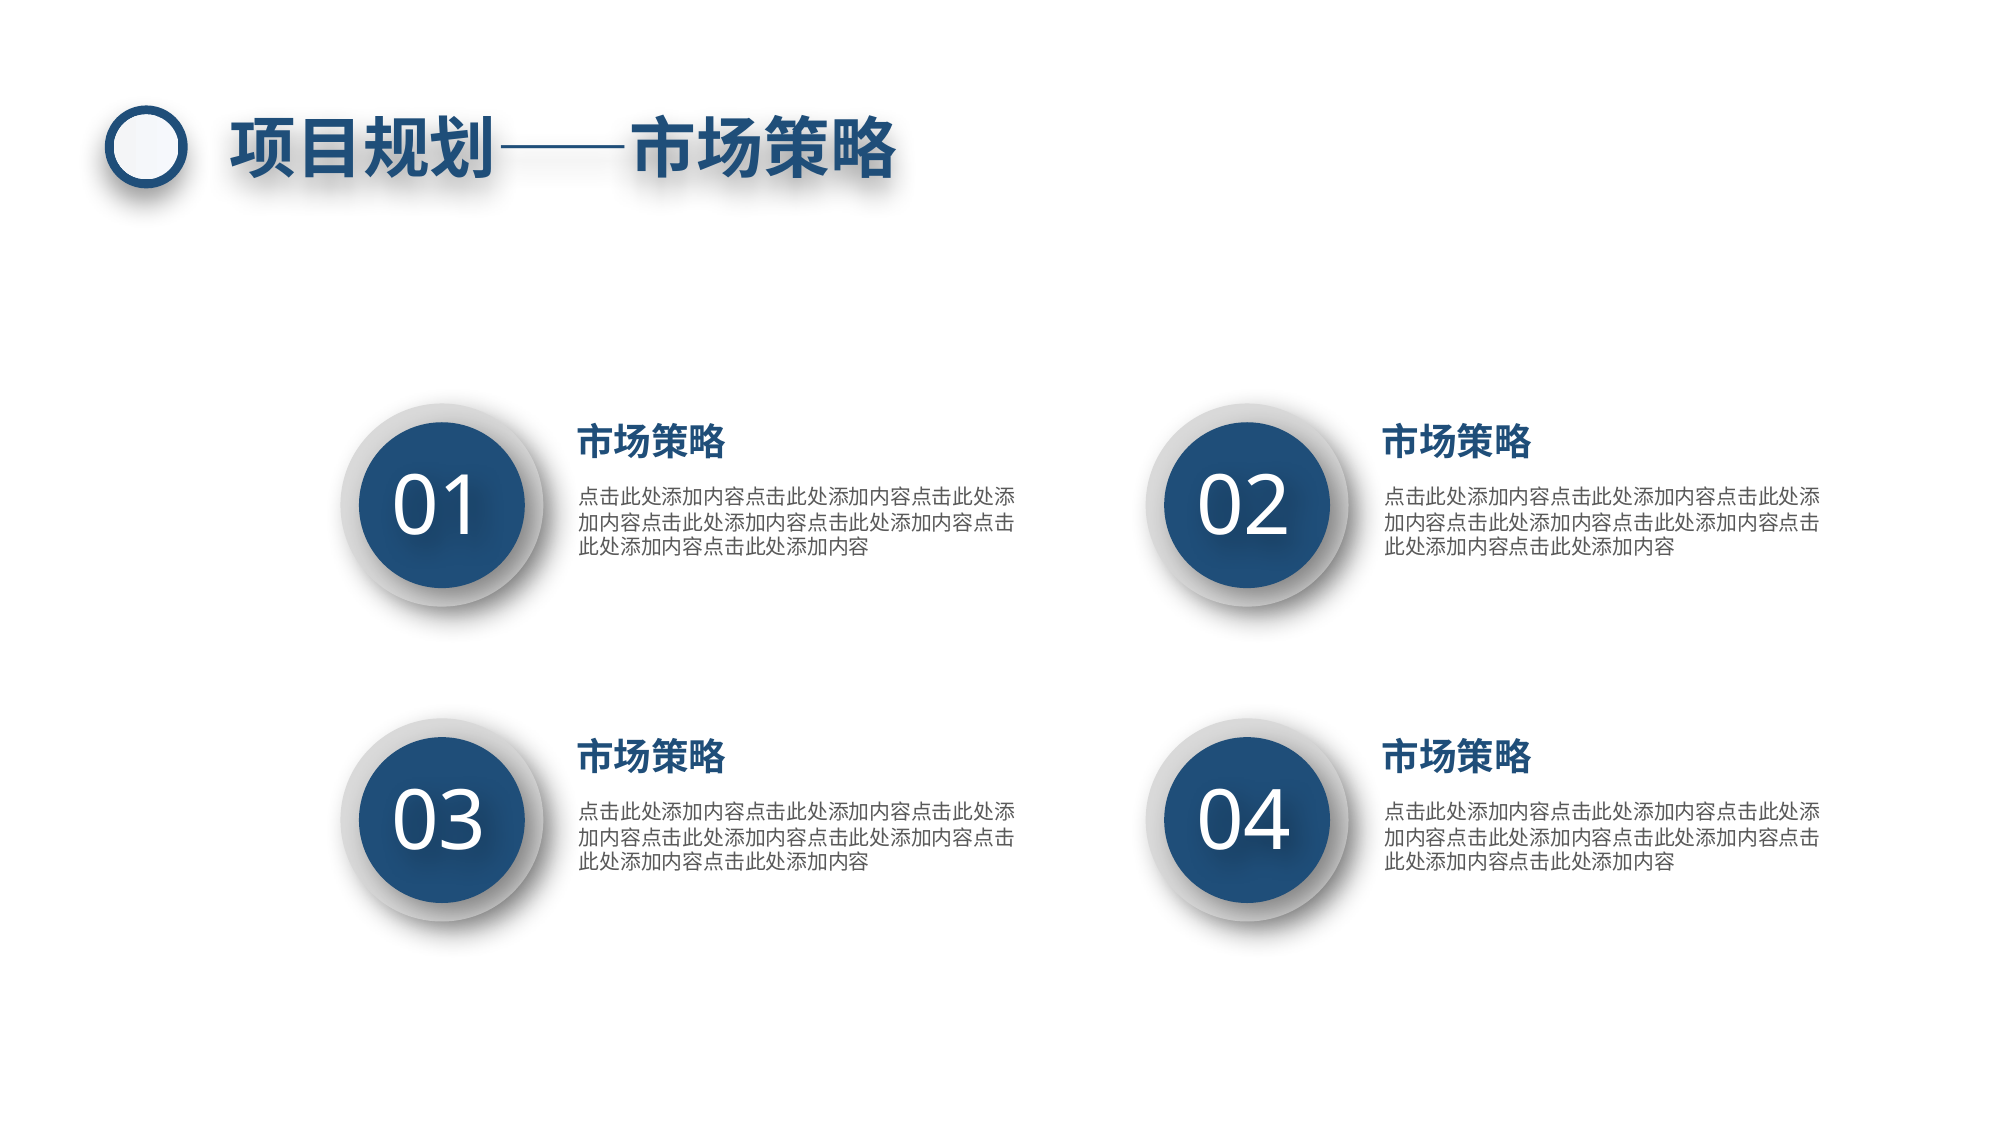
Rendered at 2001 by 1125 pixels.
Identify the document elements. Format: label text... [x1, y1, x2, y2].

text_box [395, 737, 488, 751]
text_box 04 [1172, 758, 1316, 874]
text_box 市场策略 [1366, 725, 1656, 785]
text_box [396, 422, 488, 436]
text_box [1201, 422, 1293, 436]
text_box 01 [367, 443, 510, 559]
text_box 点击此处添加内容点击此处添加内容点击此处添加内容点击此处添加内容点击此处添加内容点击此处添加内容点击此处添加内容 [564, 791, 1046, 882]
text_box 03 [367, 758, 510, 874]
text_box 02 [1172, 443, 1316, 559]
text_box 市场策略 [561, 725, 851, 785]
text_box 点击此处添加内容点击此处添加内容点击此处添加内容点击此处添加内容点击此处添加内容点击此处添加内容点击此处添加内容 [1369, 476, 1852, 567]
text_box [104, 105, 188, 189]
text_box [1145, 403, 1317, 565]
text_box [1145, 718, 1317, 880]
text_box [340, 403, 514, 564]
text_box [1201, 737, 1294, 751]
text_box 点击此处添加内容点击此处添加内容点击此处添加内容点击此处添加内容点击此处添加内容点击此处添加内容点击此处添加内容 [564, 476, 1046, 567]
text_box 市场策略 [1366, 410, 1656, 471]
text_box 市场策略 [561, 410, 851, 471]
text_box [340, 718, 514, 879]
text_box 项目规划——市场策略 [193, 97, 933, 193]
text_box 点击此处添加内容点击此处添加内容点击此处添加内容点击此处添加内容点击此处添加内容点击此处添加内容点击此处添加内容 [1369, 791, 1852, 882]
